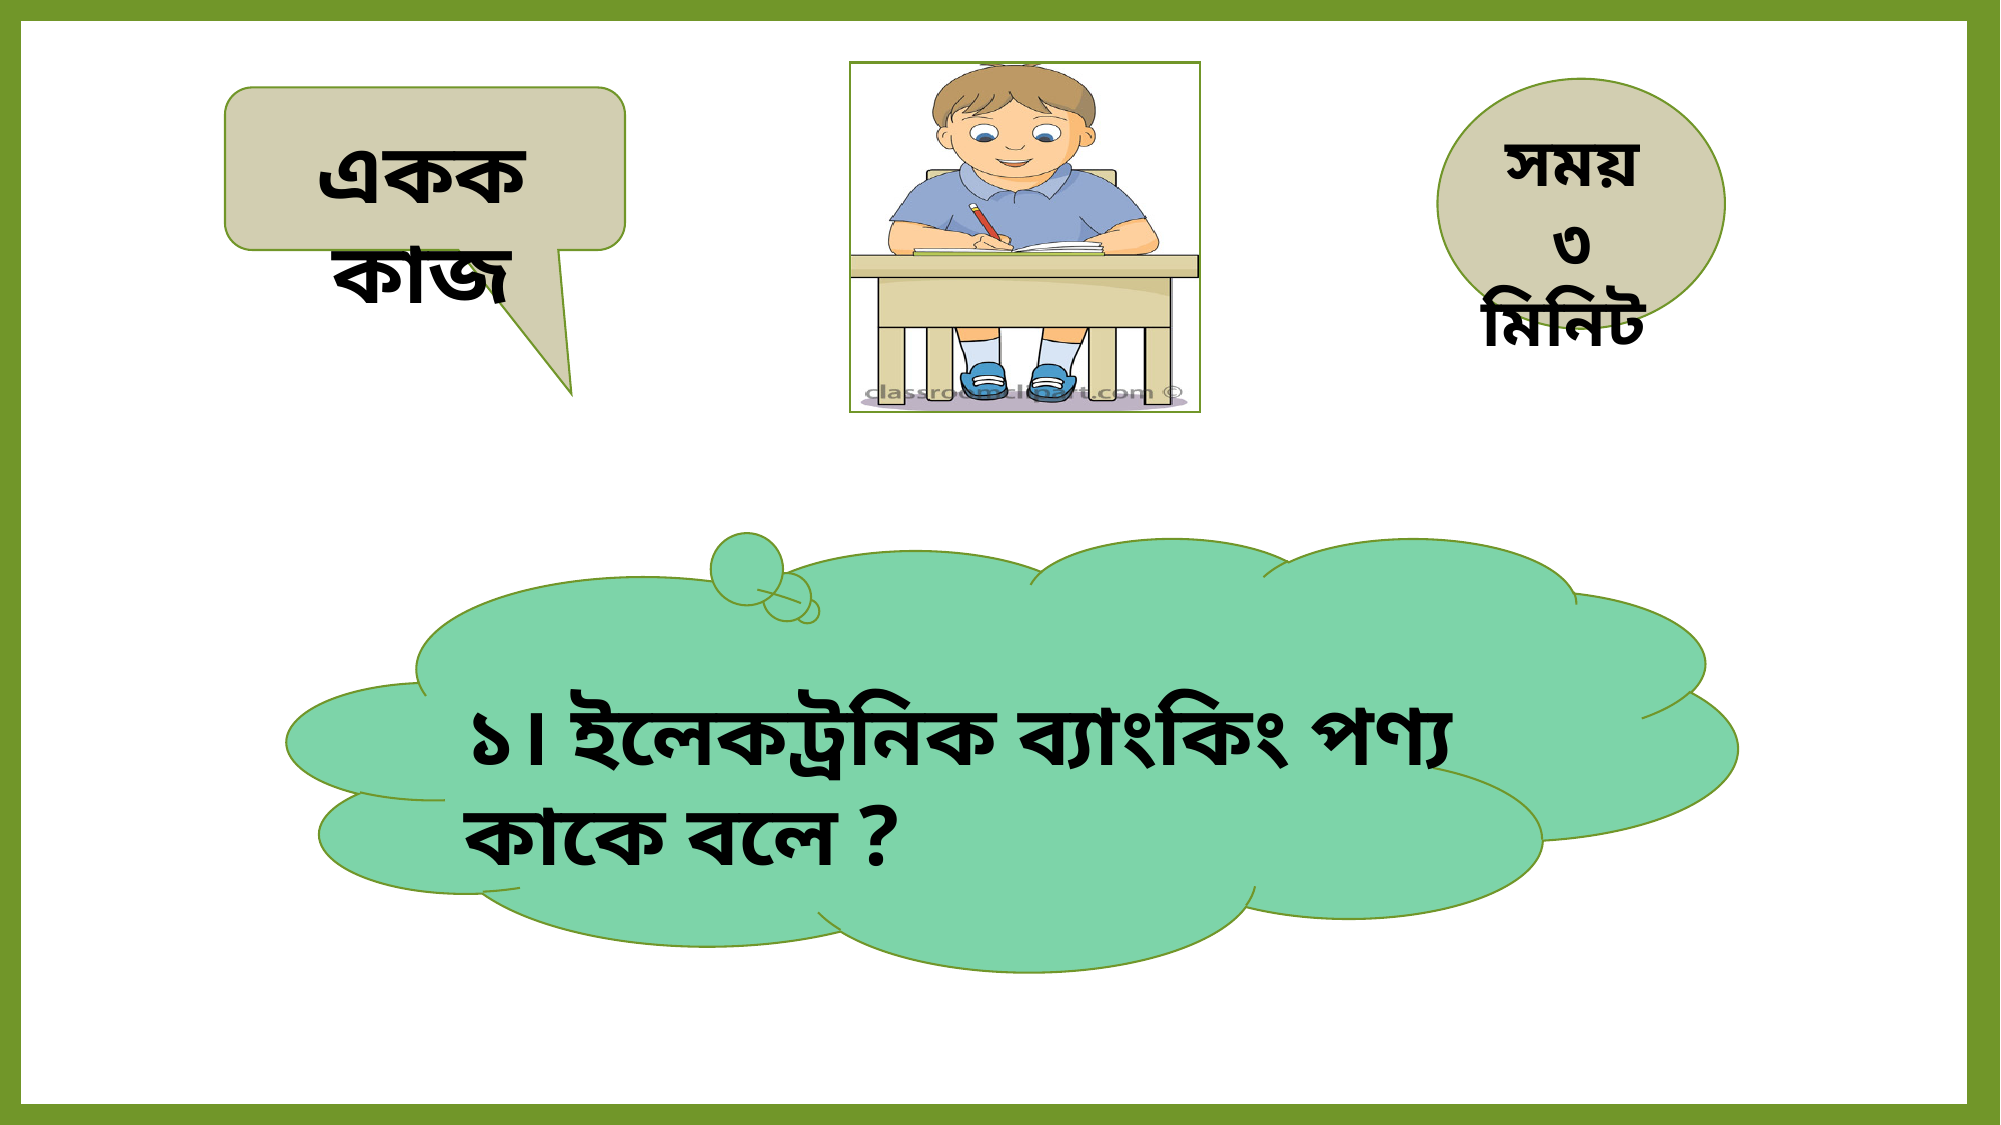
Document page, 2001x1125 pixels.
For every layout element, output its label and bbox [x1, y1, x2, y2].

text_box [1437, 78, 1725, 329]
text_box [224, 87, 625, 250]
text_box [0, 0, 1988, 1125]
